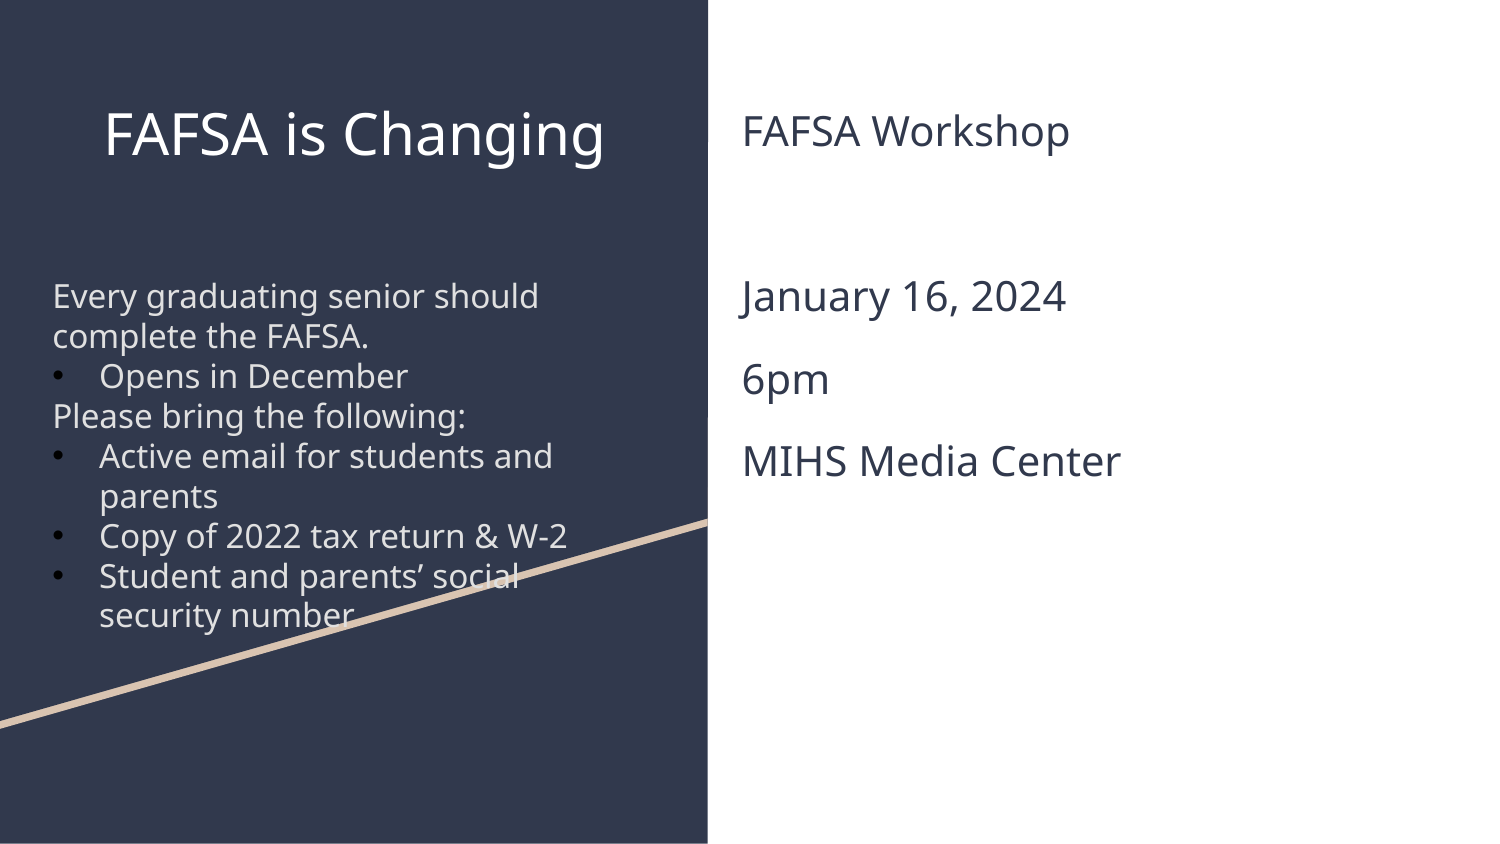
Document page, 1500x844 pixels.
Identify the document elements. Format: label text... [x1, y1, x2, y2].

text_box Every graduating senior should complete the FAFSA. Opens in December Please bring the following: Active email for students and parents Copy of 2022 tax return & W-2 Student and parents’ social security number [37, 267, 646, 642]
title FAFSA is Changing [51, 82, 660, 308]
list FAFSA Workshop January 16, 2024 6pm MIHS Media Center [726, 82, 1477, 755]
